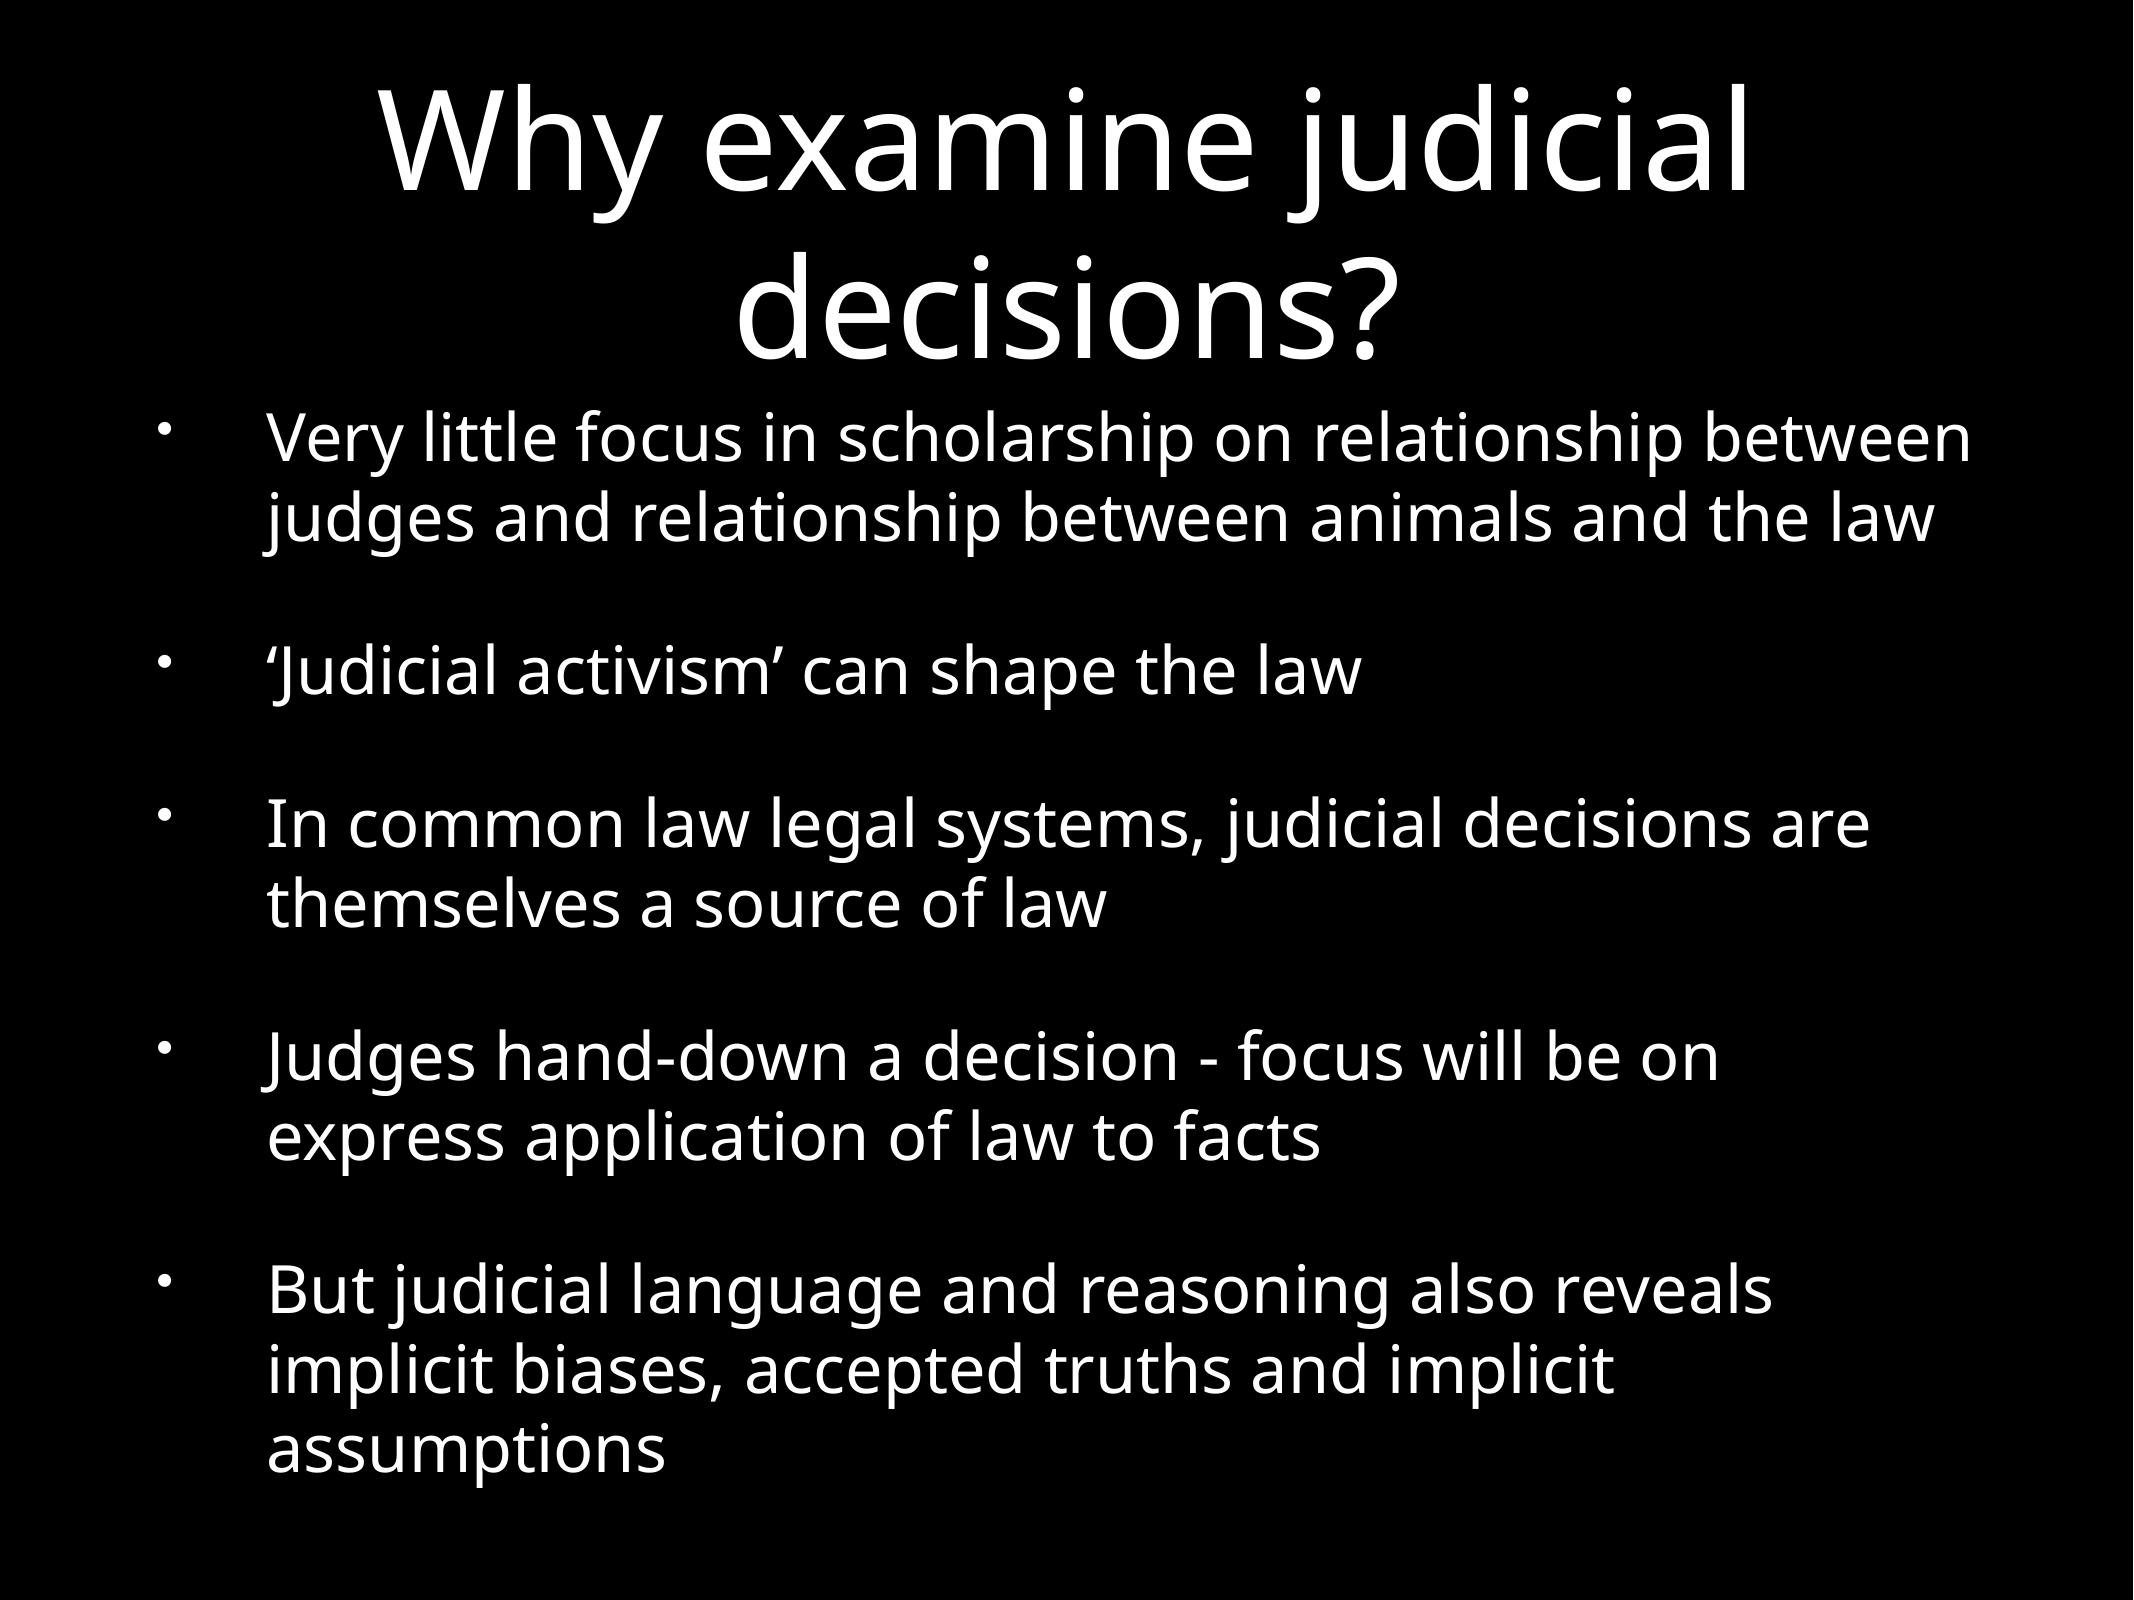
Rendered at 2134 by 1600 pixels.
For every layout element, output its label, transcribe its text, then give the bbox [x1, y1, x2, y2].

list Very little focus in scholarship on relationship between judges and relationship between animals and the law ‘Judicial activism’ can shape the law In common law legal systems, judicial decisions are themselves a source of law Judges hand-down a decision - focus will be on express application of law to facts But judicial language and reasoning also reveals implicit biases, accepted truths and implicit assumptions [155, 424, 1978, 1457]
title Why examine judicial decisions? [155, 41, 1978, 397]
